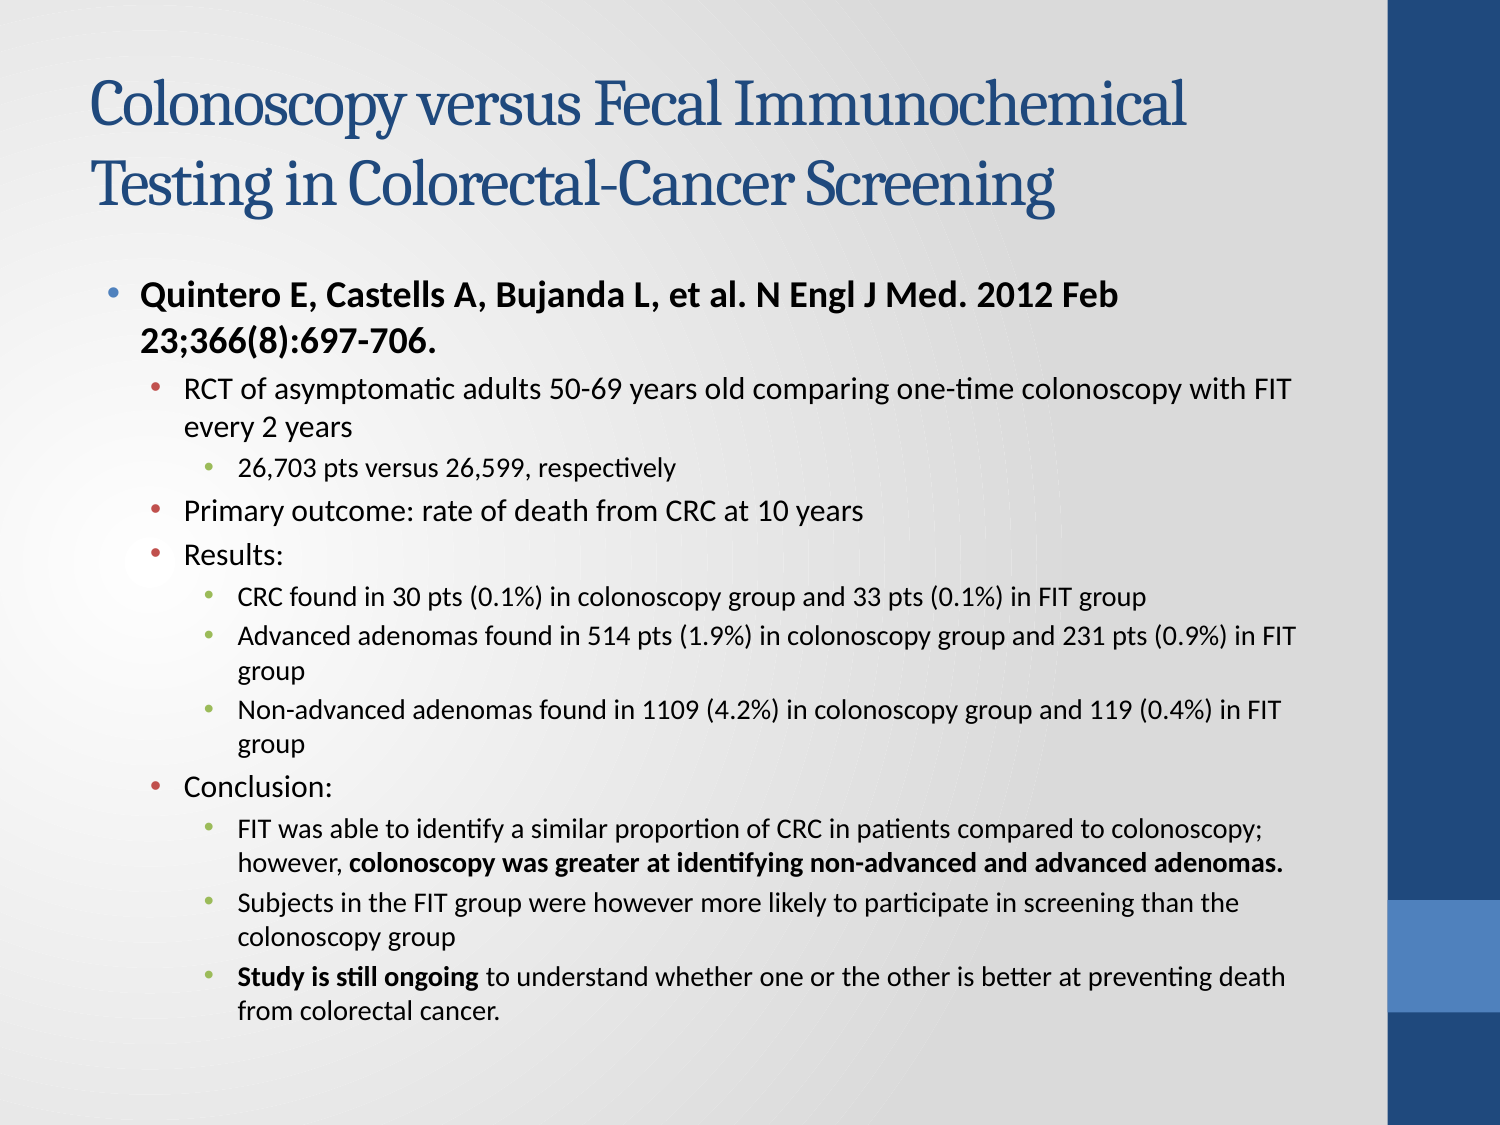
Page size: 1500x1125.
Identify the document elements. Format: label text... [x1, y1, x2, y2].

list Quintero E, Castells A, Bujanda L, et al. N Engl J Med. 2012 Feb 23;366(8):697-706. RCT of asymptomatic adults 50-69 years old comparing one-time colonoscopy with FIT every 2 years 26,703 pts versus 26,599, respectively Primary outcome: rate of death from CRC at 10 years Results: CRC found in 30 pts (0.1%) in colonoscopy group and 33 pts (0.1%) in FIT group Advanced adenomas found in 514 pts (1.9%) in colonoscopy group and 231 pts (0.9%) in FIT group Non-advanced adenomas found in 1109 (4.2%) in colonoscopy group and 119 (0.4%) in FIT group Conclusion: FIT was able to identify a similar proportion of CRC in patients compared to colonoscopy; however, colonoscopy was greater at identifying non-advanced and advanced adenomas. Subjects in the FIT group were however more likely to participate in screening than the colonoscopy group Study is still ongoing to understand whether one or the other is better at preventing death from colorectal cancer. [75, 262, 1325, 1050]
title Colonoscopy versus Fecal Immunochemical Testing in Colorectal-Cancer Screening [75, 45, 1325, 233]
